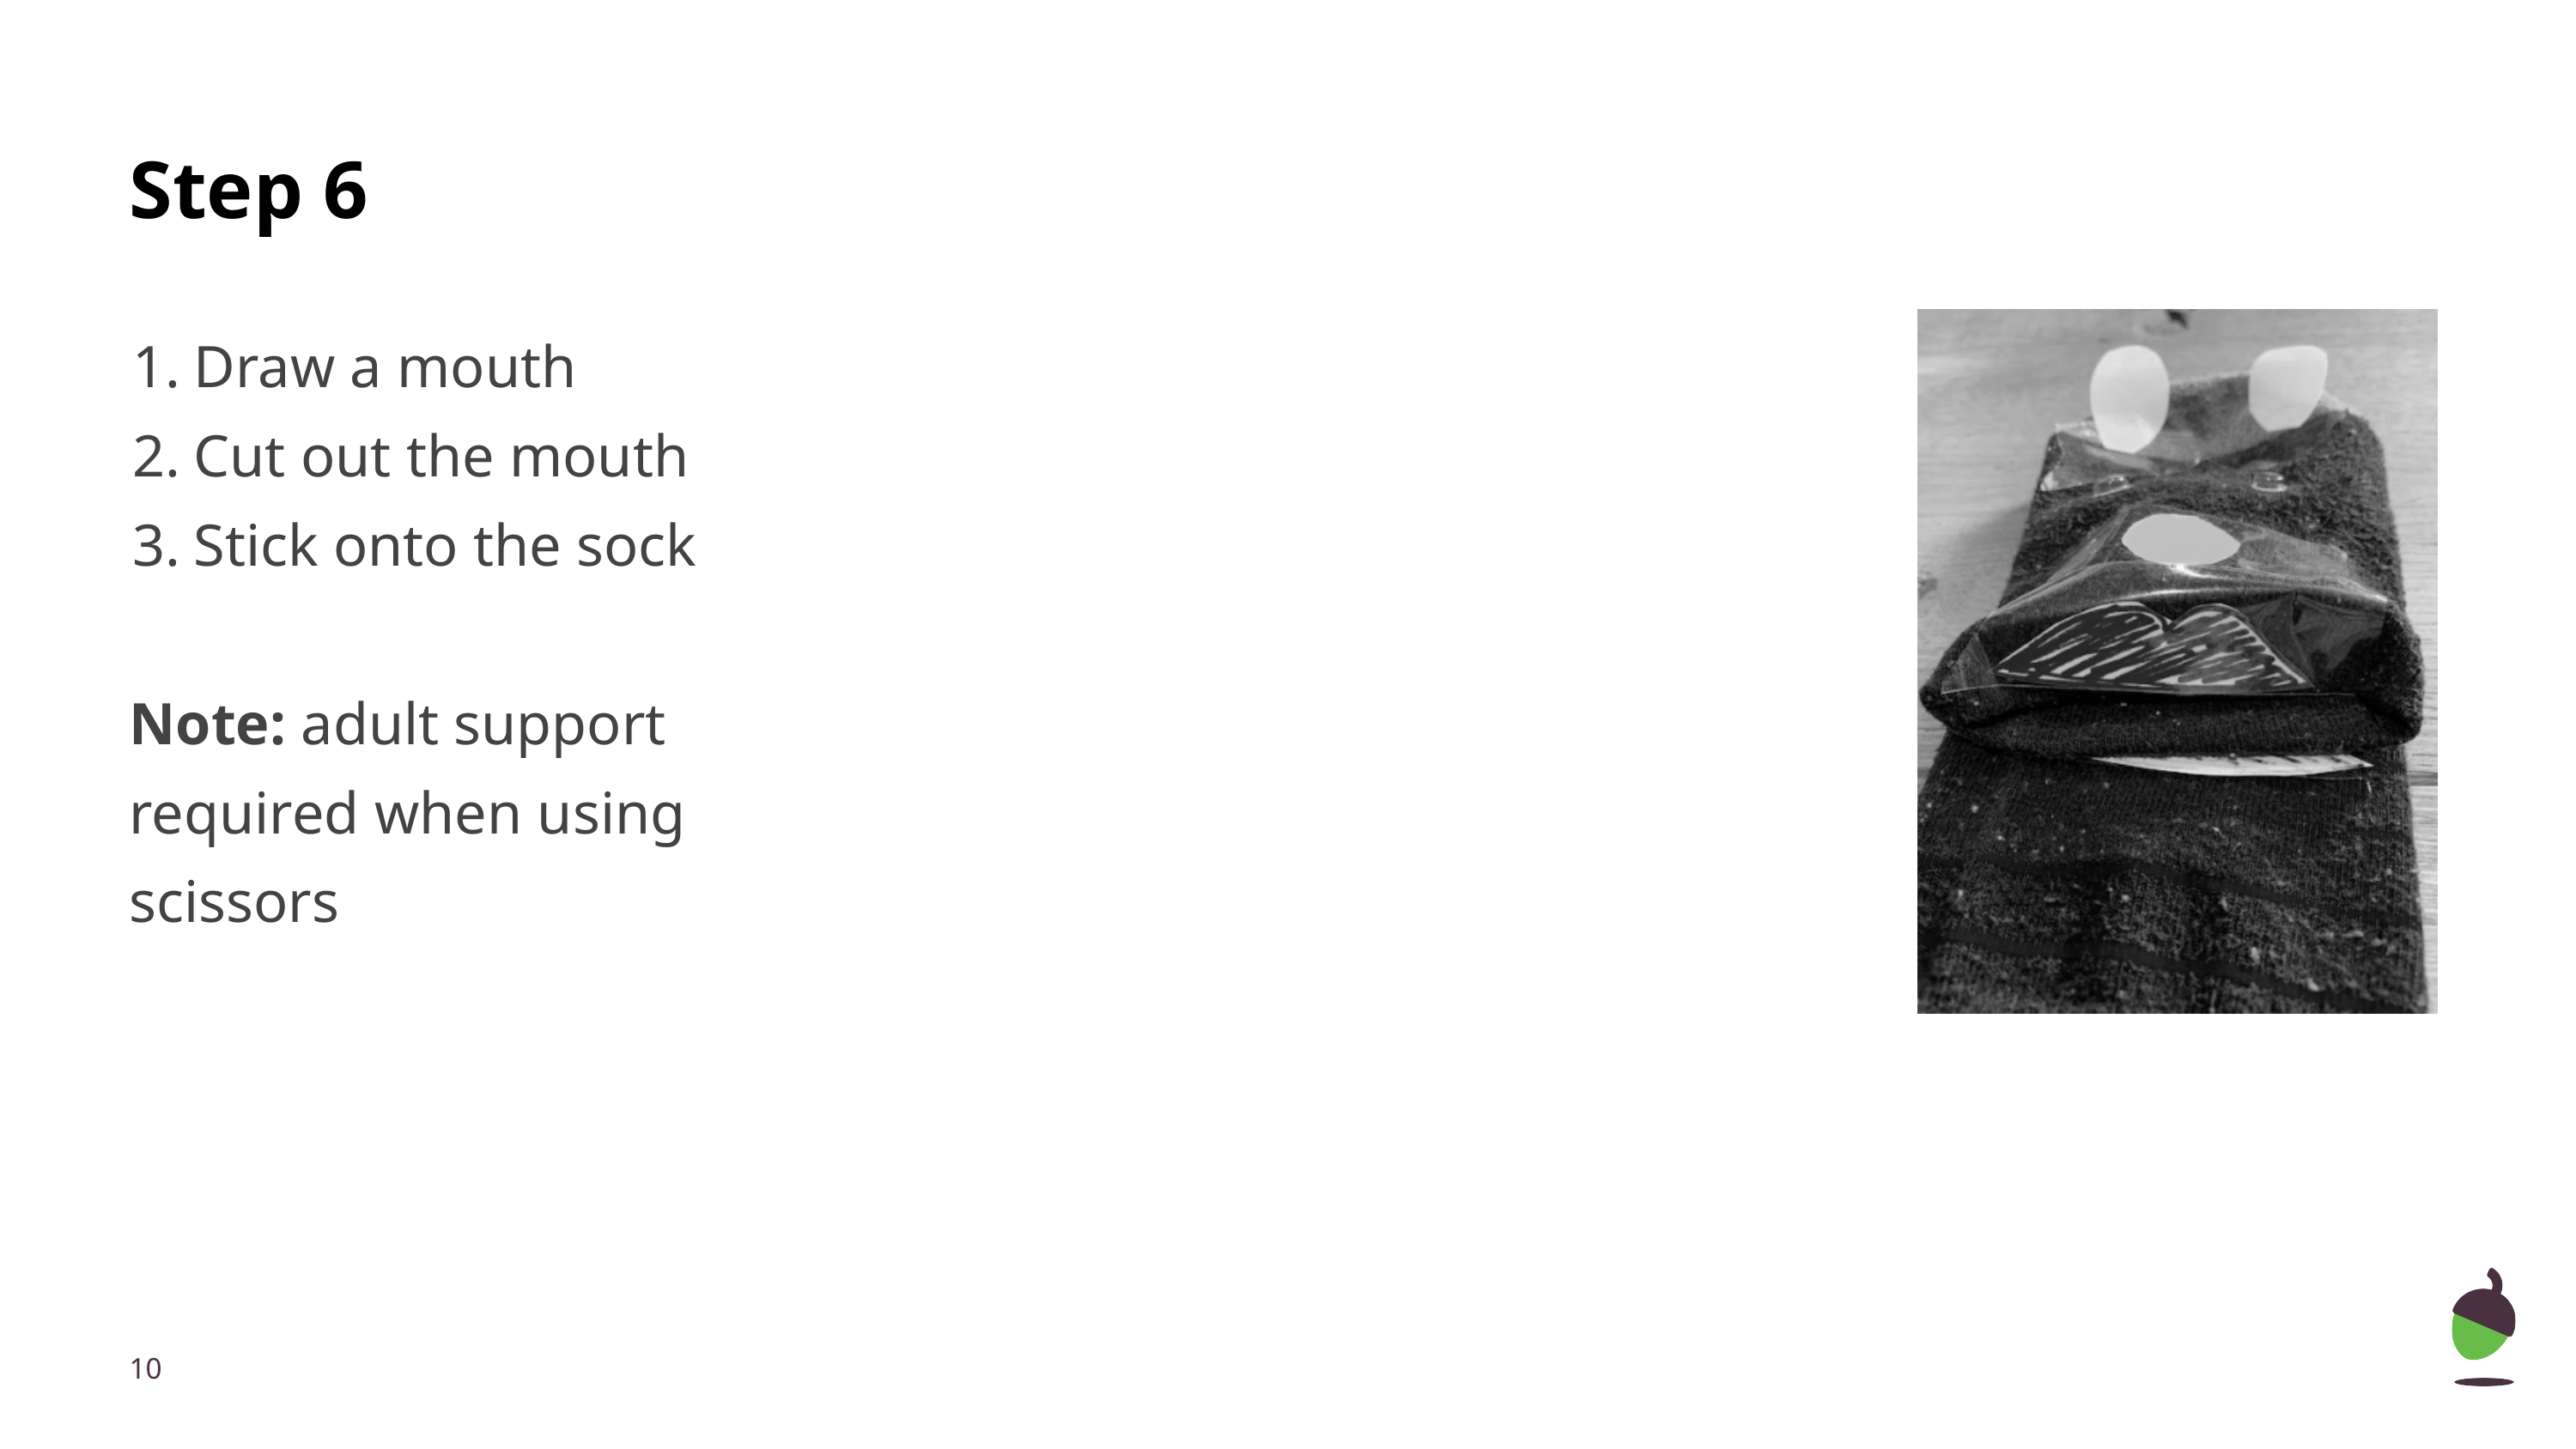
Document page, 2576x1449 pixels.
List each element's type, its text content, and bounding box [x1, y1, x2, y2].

list Draw a mouth Cut out the mouth Stick onto the sock Note: adult support required when using scissors [129, 309, 1272, 1200]
title Step 6 [129, 125, 1990, 355]
picture [2451, 1268, 2516, 1386]
picture [1917, 309, 2438, 1014]
slide_number ‹#› [129, 1349, 332, 1401]
